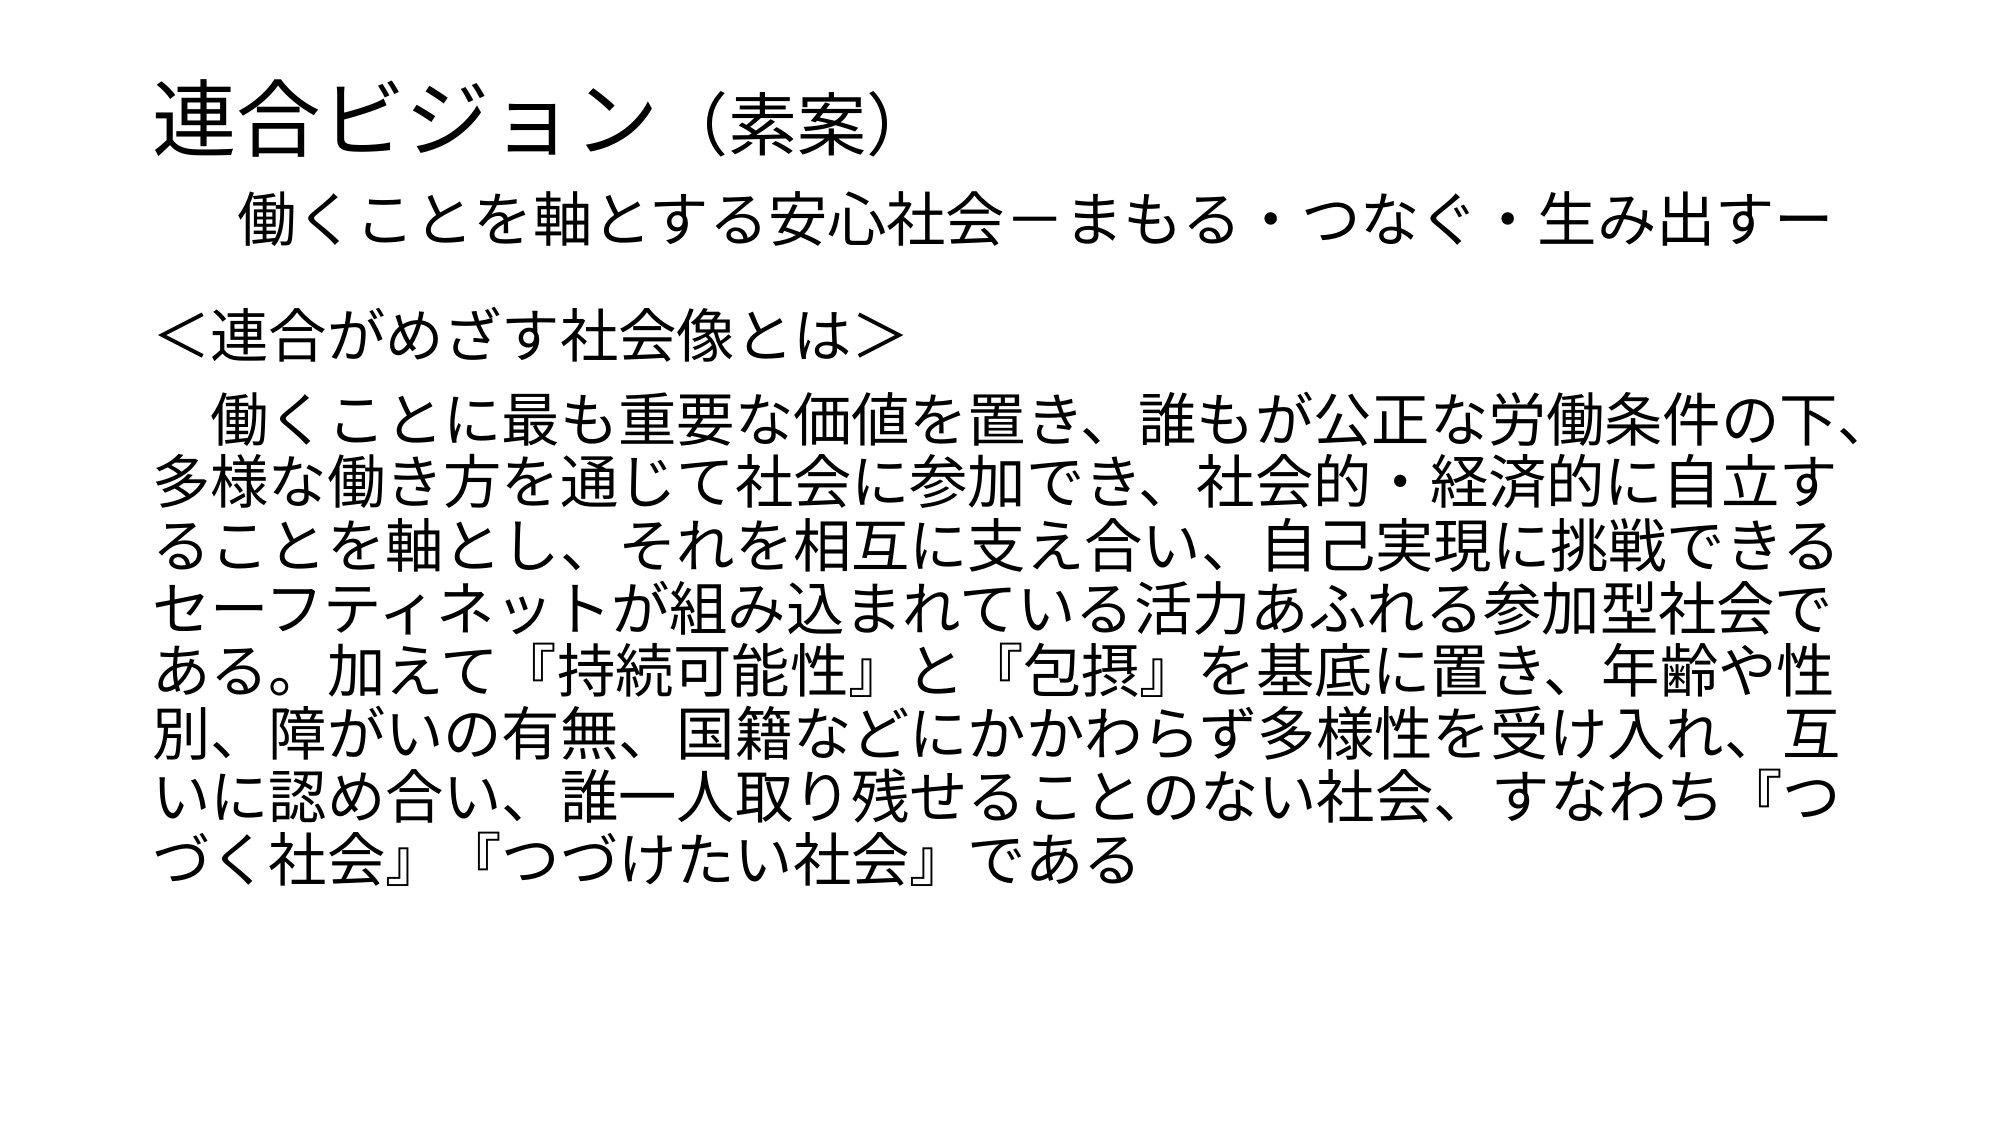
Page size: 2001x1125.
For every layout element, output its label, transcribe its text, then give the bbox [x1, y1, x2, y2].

title 連合ビジョン（素案） 働くことを軸とする安心社会－まもる・つなぐ・生み出すー [137, 59, 1863, 278]
list ＜連合がめざす社会像とは＞ 働くことに最も重要な価値を置き、誰もが公正な労働条件の下、多様な働き方を通じて社会に参加でき、社会的・経済的に自立することを軸とし、それを相互に支え合い、自己実現に挑戦できるセーフティネットが組み込まれている活力あふれる参加型社会である。加えて『持続可能性』と『包摂』を基底に置き、年齢や性別、障がいの有無、国籍などにかかわらず多様性を受け入れ、互いに認め合い、誰一人取り残せることのない社会、すなわち『つづく社会』『つづけたい社会』である [137, 299, 1863, 1014]
